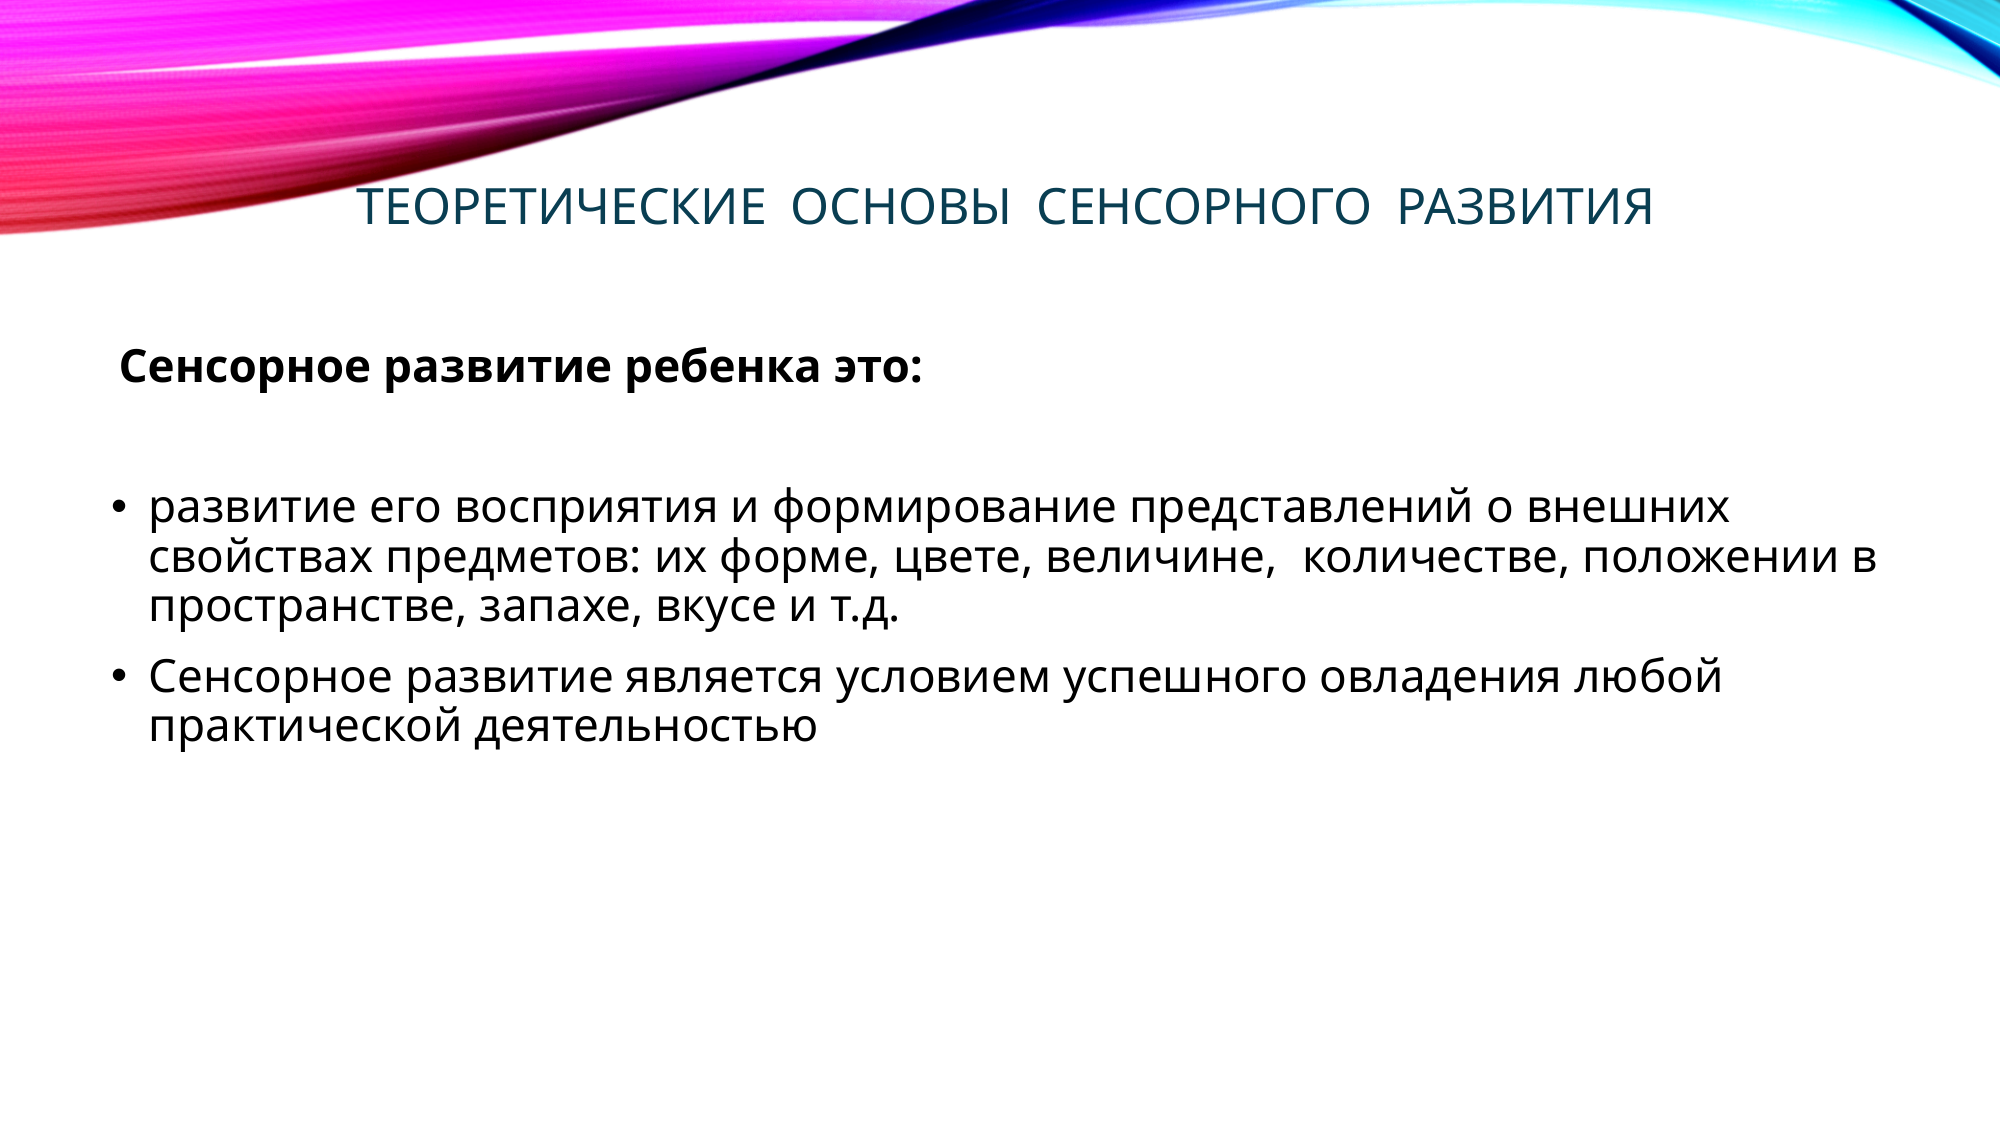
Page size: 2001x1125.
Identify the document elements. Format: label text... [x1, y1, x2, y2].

picture [1910, 0, 2000, 45]
title Теоретические основы сенсорного развития [338, 122, 1674, 268]
picture [1890, 0, 2000, 75]
list Сенсорное развитие ребенка это: развитие его восприятия и формирование представлений о внешних свойствах предметов: их форме, цвете, величине, количестве, положении в пространстве, запахе, вкусе и т.д. Сенсорное развитие является условием успешного овладения любой практической деятельностью [96, 335, 1939, 981]
picture [0, 0, 2000, 237]
